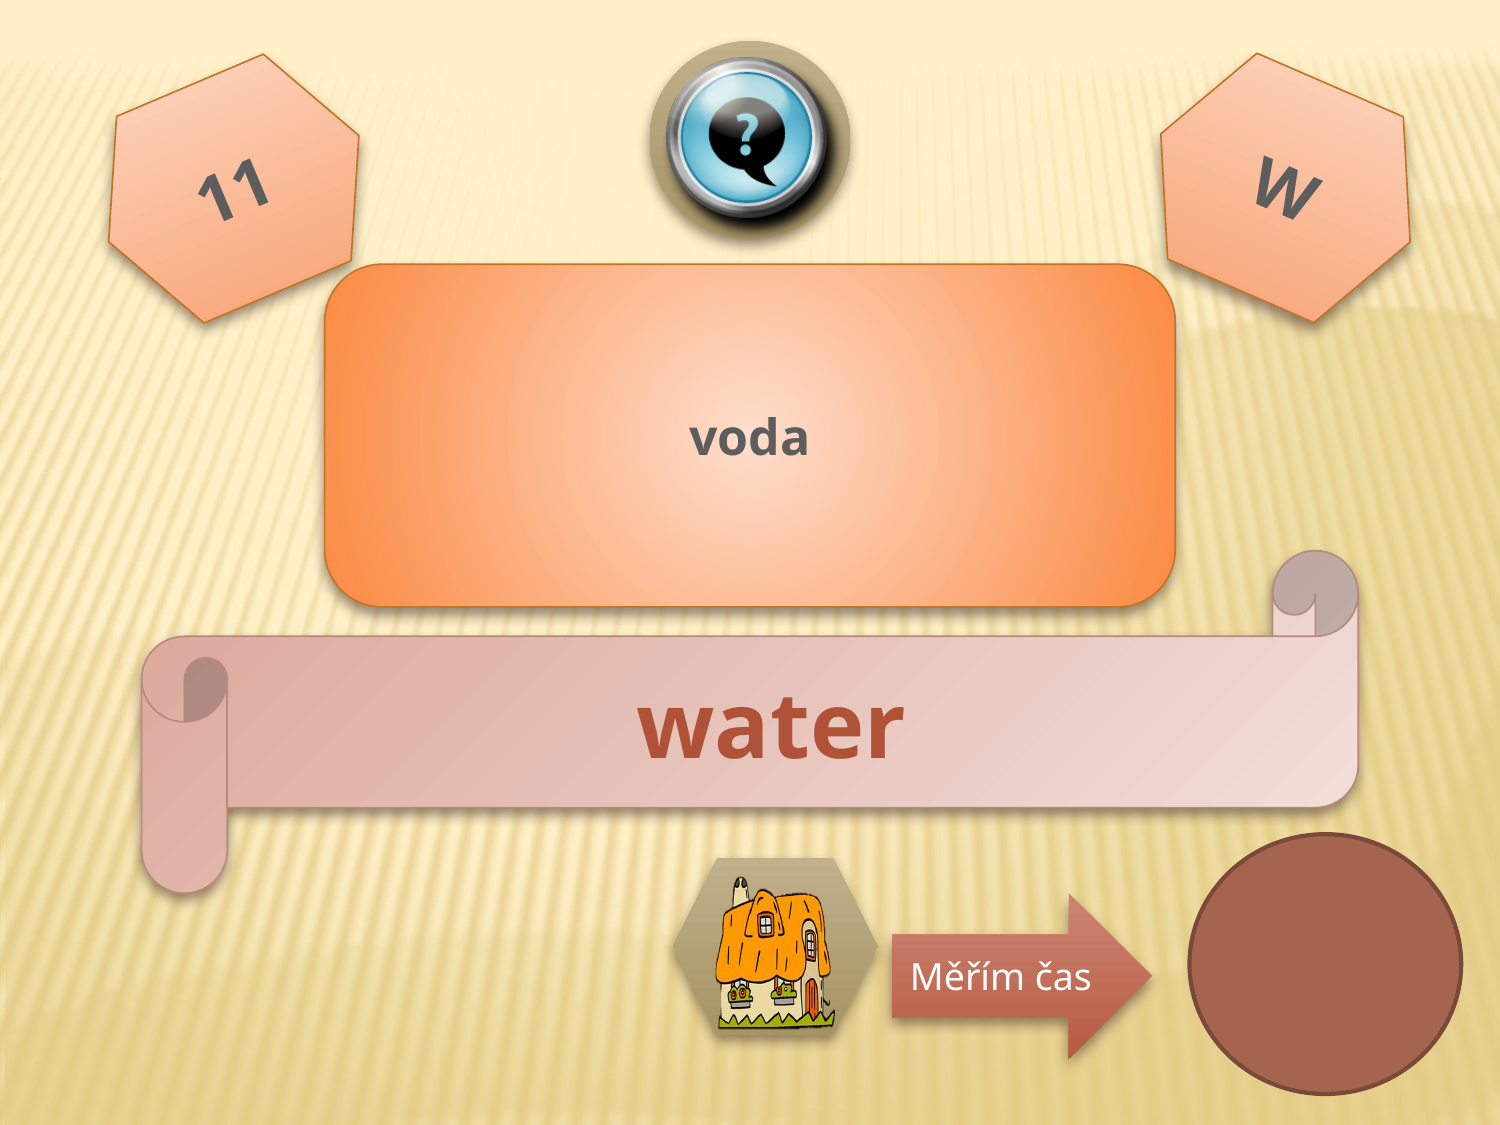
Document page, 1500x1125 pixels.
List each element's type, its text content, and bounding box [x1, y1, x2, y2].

text_box Měřím čas [891, 893, 1152, 1059]
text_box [672, 857, 878, 1040]
text_box voda [323, 263, 1177, 608]
text_box [1187, 832, 1464, 1097]
text_box W [1160, 52, 1411, 324]
text_box water [140, 549, 1360, 895]
text_box 11 [107, 53, 360, 324]
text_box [649, 40, 851, 242]
